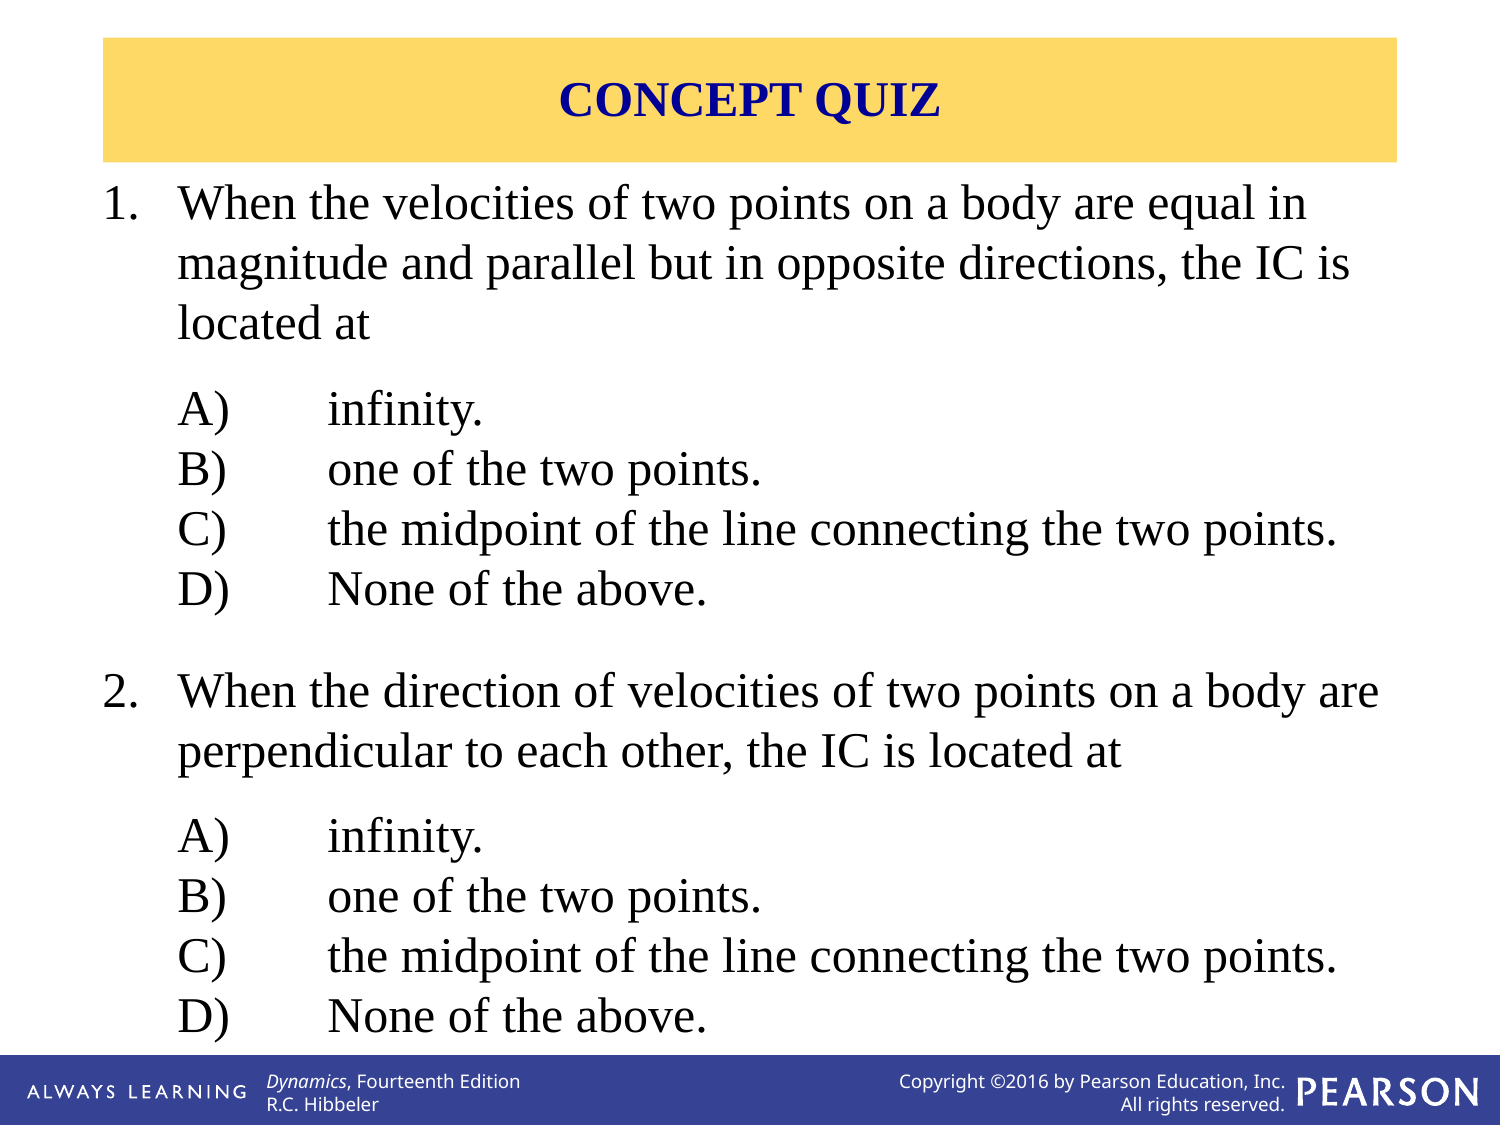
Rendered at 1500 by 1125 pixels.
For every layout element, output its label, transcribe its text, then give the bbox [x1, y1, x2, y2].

text_box 2. When the direction of velocities of two points on a body are perpendicular to each other, the IC is located at A) infinity. B) one of the two points. C) the midpoint of the line connecting the two points. D) None of the above. [87, 650, 1413, 1050]
title CONCEPT QUIZ [103, 37, 1397, 163]
text_box 1. When the velocities of two points on a body are equal in magnitude and parallel but in opposite directions, the IC is located at A) infinity. B) one of the two points. C) the midpoint of the line connecting the two points. D) None of the above. [87, 162, 1416, 623]
